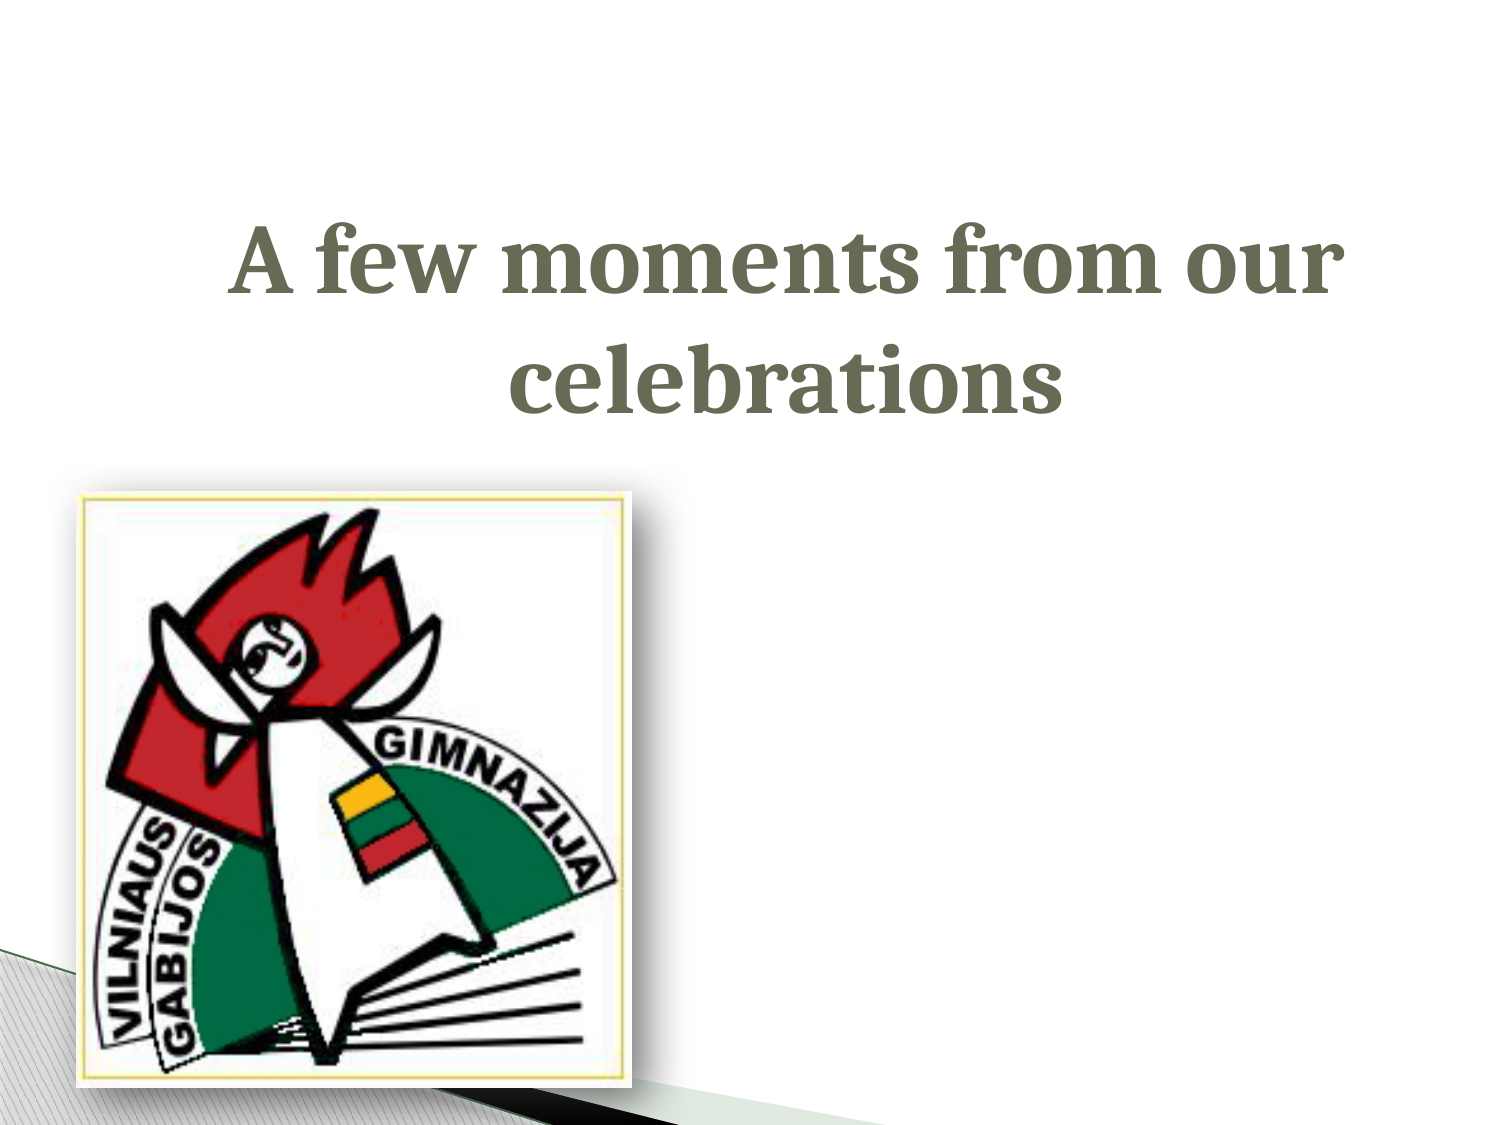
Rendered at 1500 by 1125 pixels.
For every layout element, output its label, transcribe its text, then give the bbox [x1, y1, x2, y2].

picture [76, 491, 632, 1088]
title A few moments from our celebrations [112, 219, 1463, 408]
